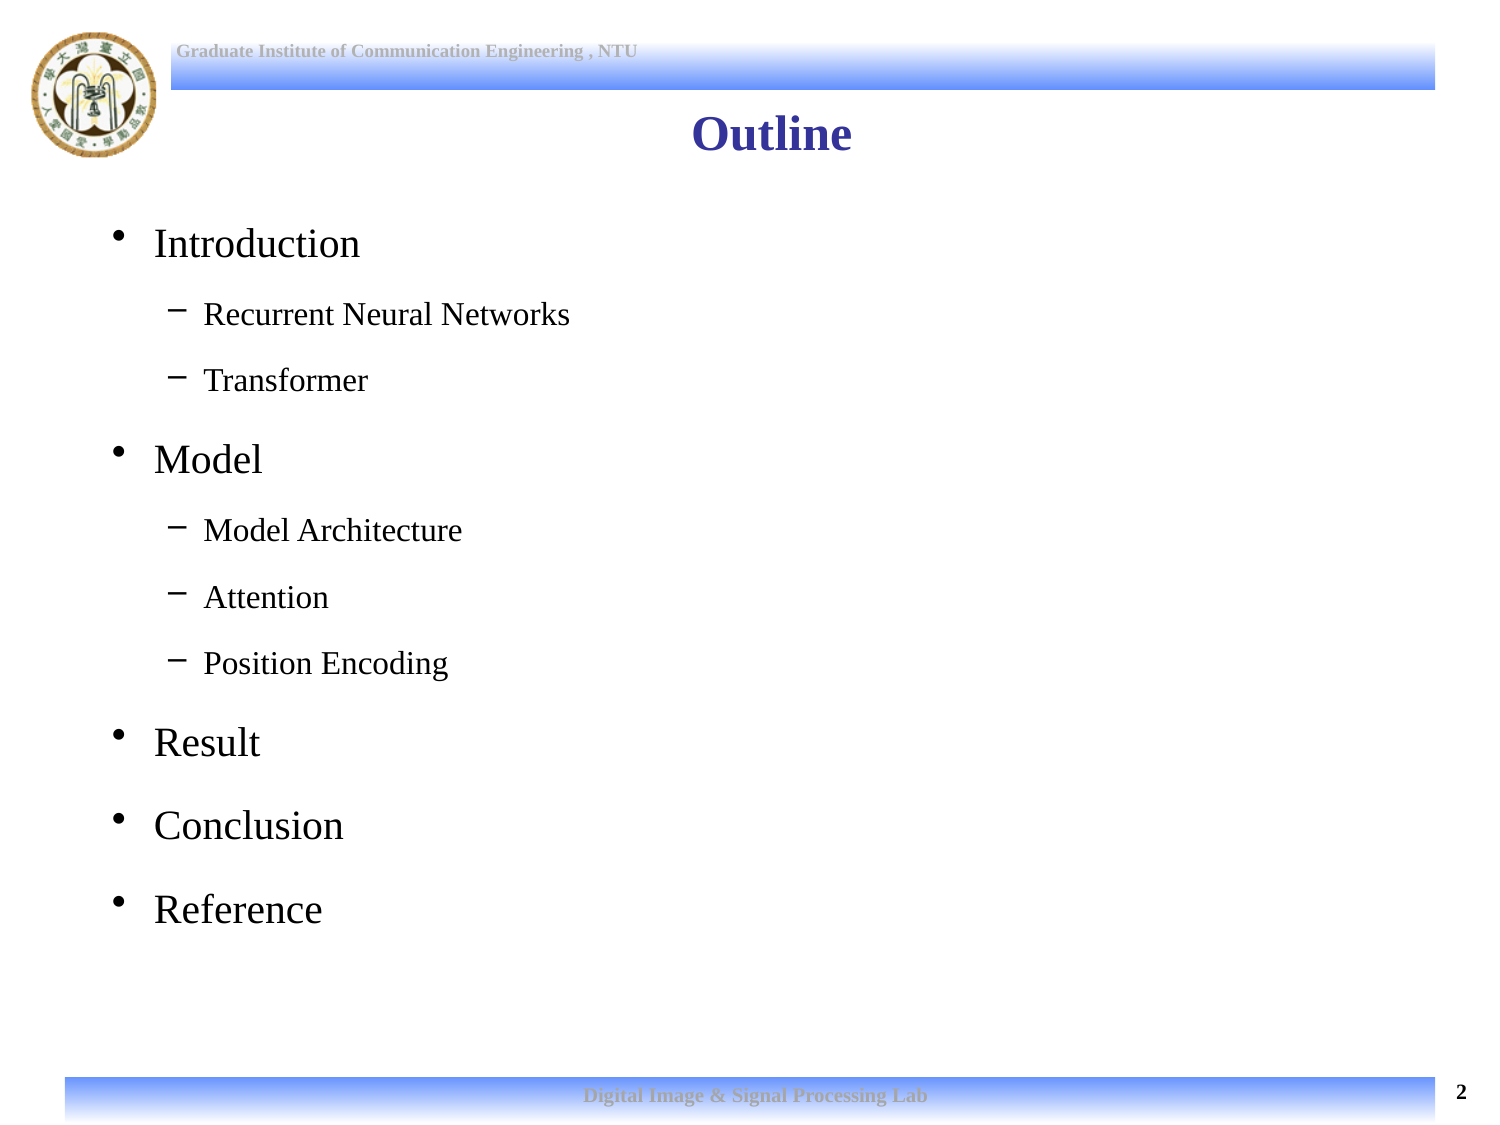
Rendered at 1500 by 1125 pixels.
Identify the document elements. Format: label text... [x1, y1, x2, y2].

picture [29, 30, 160, 160]
title Outline [96, 78, 1447, 182]
slide_number 2 [1132, 1070, 1483, 1115]
list Introduction Recurrent Neural Networks Transformer Model Model Architecture Attention Position Encoding Result Conclusion Reference [96, 182, 1447, 1046]
text_box Digital Image & Signal Processing Lab [568, 1073, 943, 1114]
